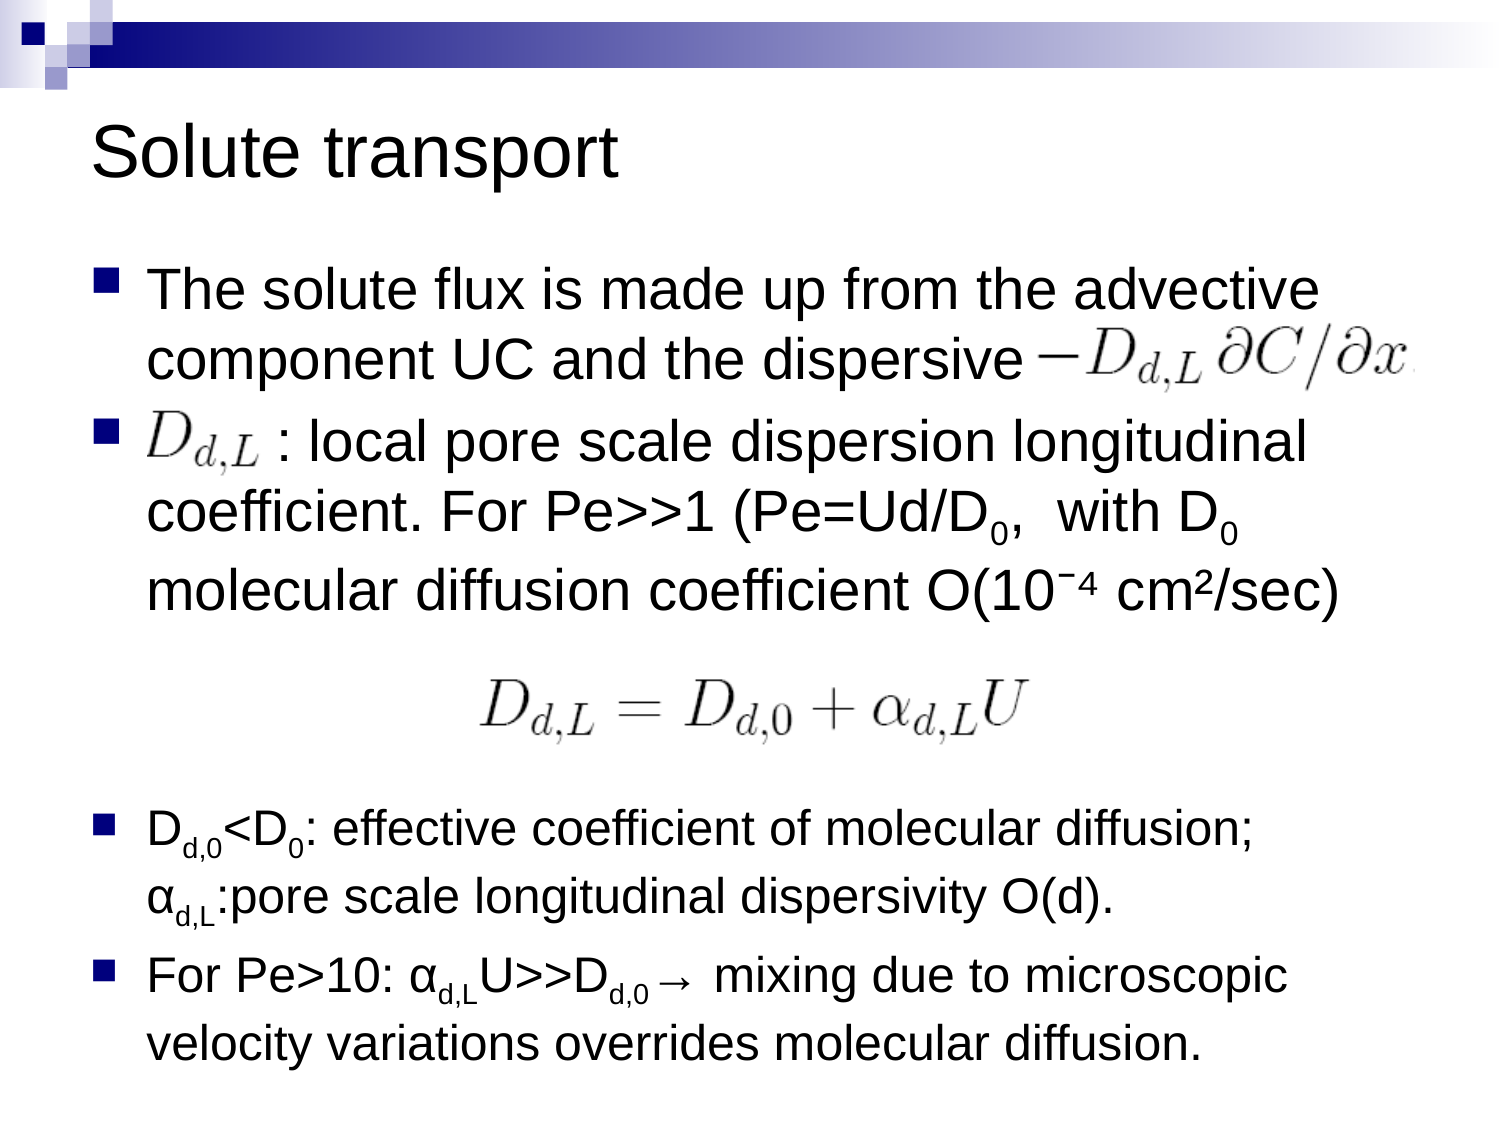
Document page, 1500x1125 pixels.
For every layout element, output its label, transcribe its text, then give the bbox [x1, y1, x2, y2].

picture [466, 656, 1040, 770]
list The solute flux is made up from the advective component UC and the dispersive one : local pore scale dispersion longitudinal coefficient. For Pe>>1 (Pe=Ud/D0, with D0 molecular diffusion coefficient O(10⁻⁴ cm²/sec) Dd,0<D0: effective coefficient of molecular diffusion; αd,L:pore scale longitudinal dispersivity O(d). For Pe>10: αd,LU>>Dd,0→ mixing due to microscopic velocity variations overrides molecular diffusion. [74, 243, 1426, 1095]
picture [1033, 314, 1415, 396]
title Solute transport [74, 74, 1426, 221]
picture [147, 396, 265, 479]
